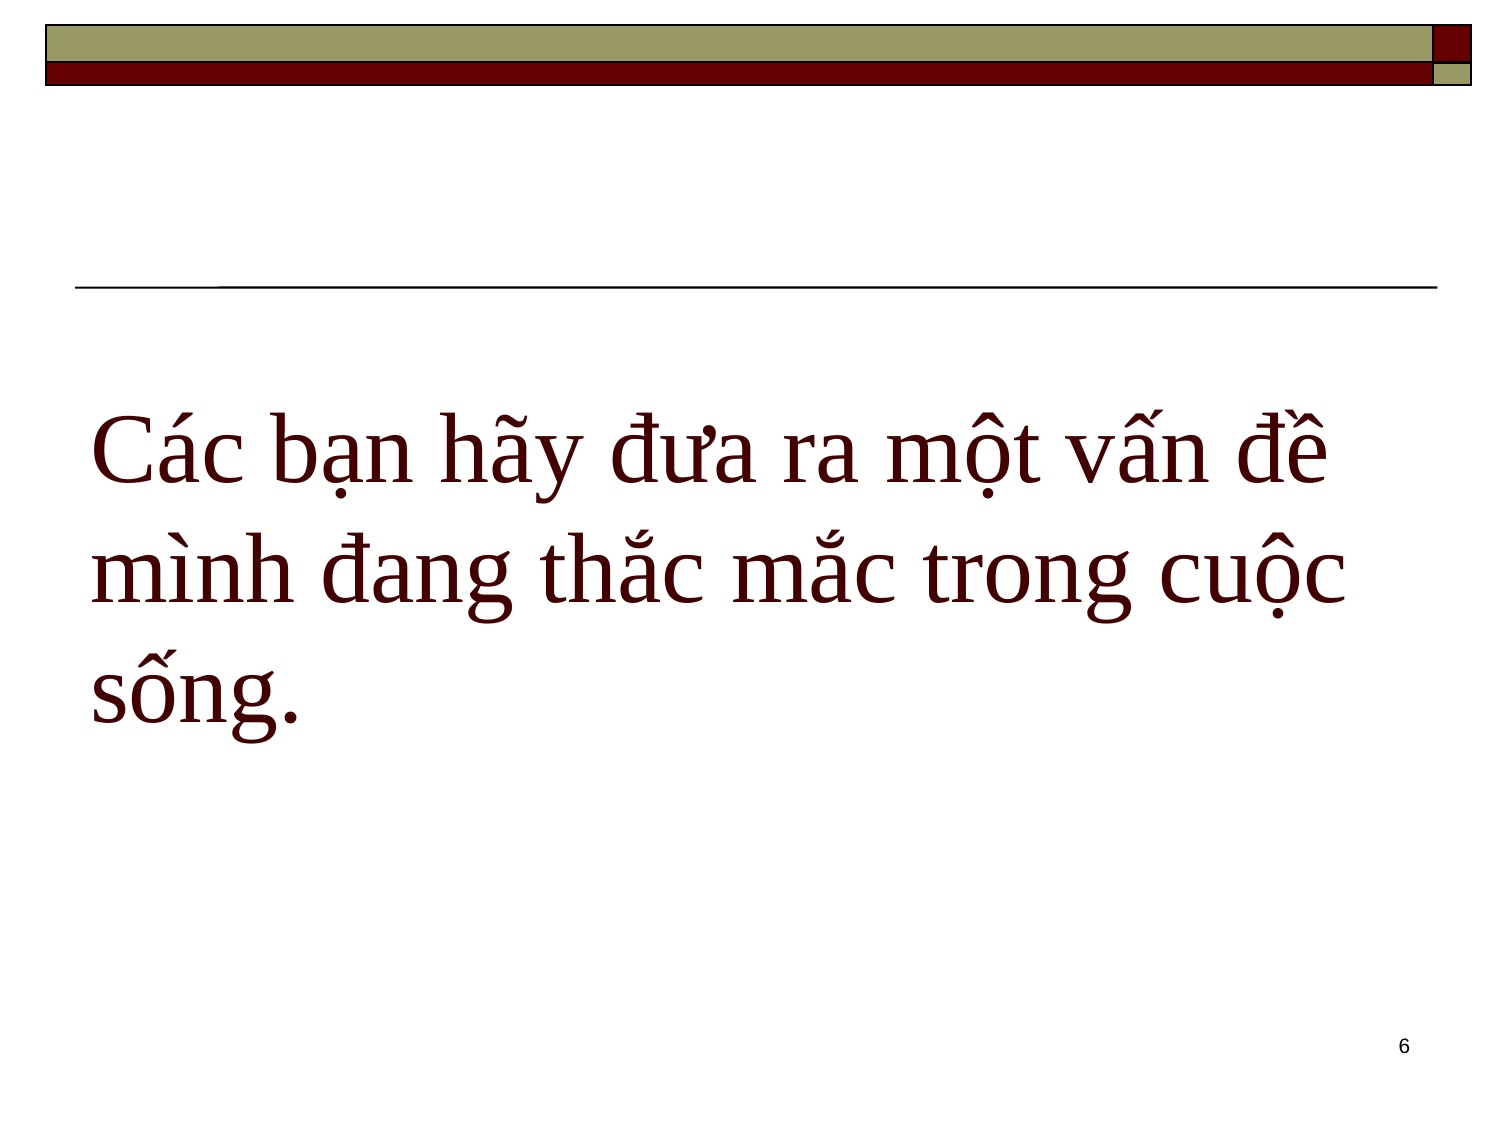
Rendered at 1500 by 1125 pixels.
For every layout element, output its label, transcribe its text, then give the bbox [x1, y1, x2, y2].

slide_number 6 [1112, 1024, 1426, 1101]
title Các bạn hãy đưa ra một vấn đề mình đang thắc mắc trong cuộc sống. [75, 152, 1425, 750]
